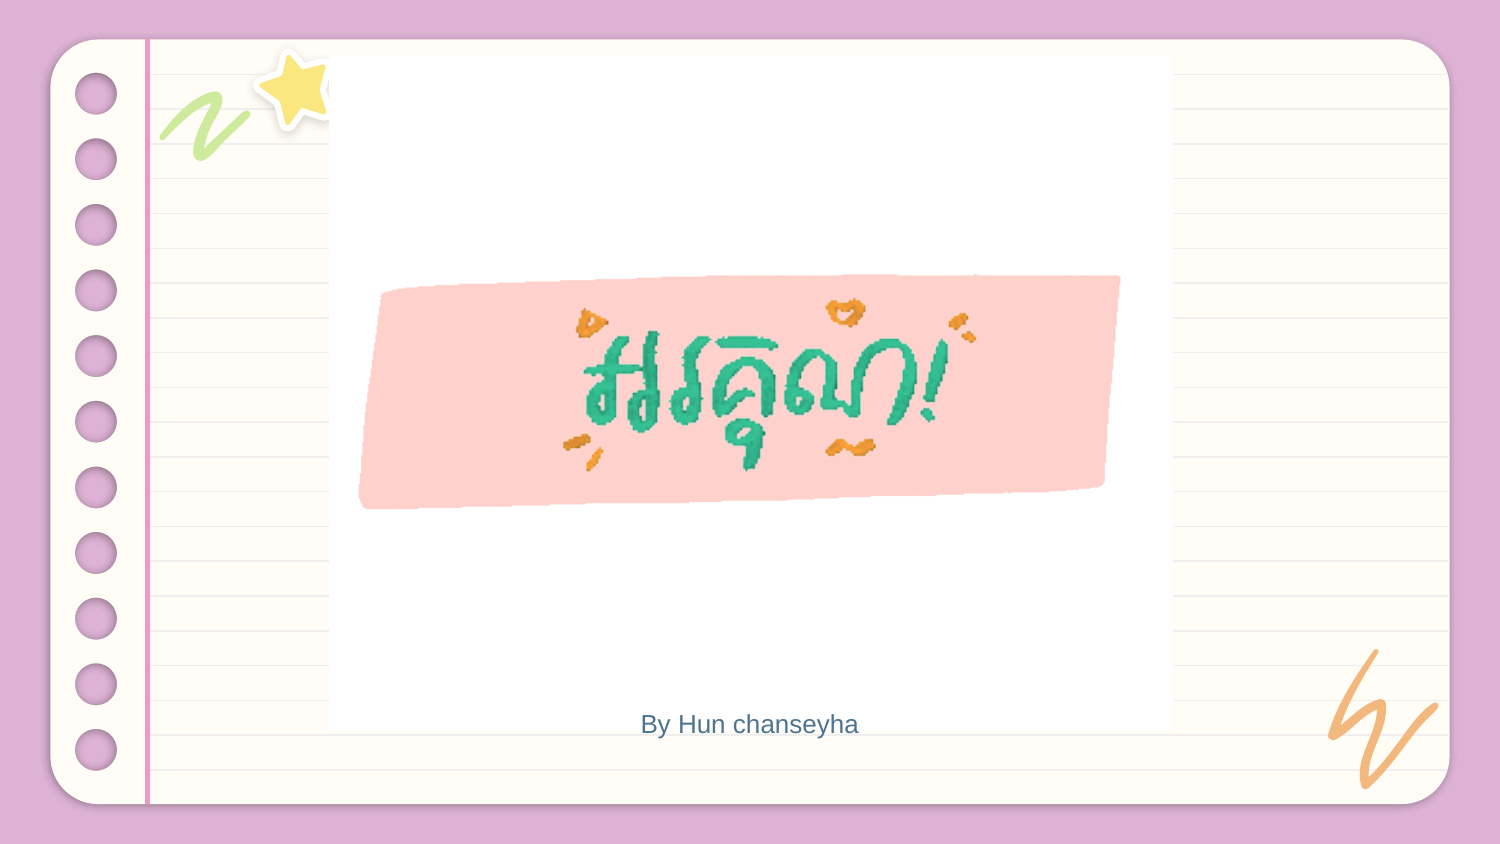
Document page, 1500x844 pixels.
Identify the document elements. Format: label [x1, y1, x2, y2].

picture [328, 55, 1174, 732]
